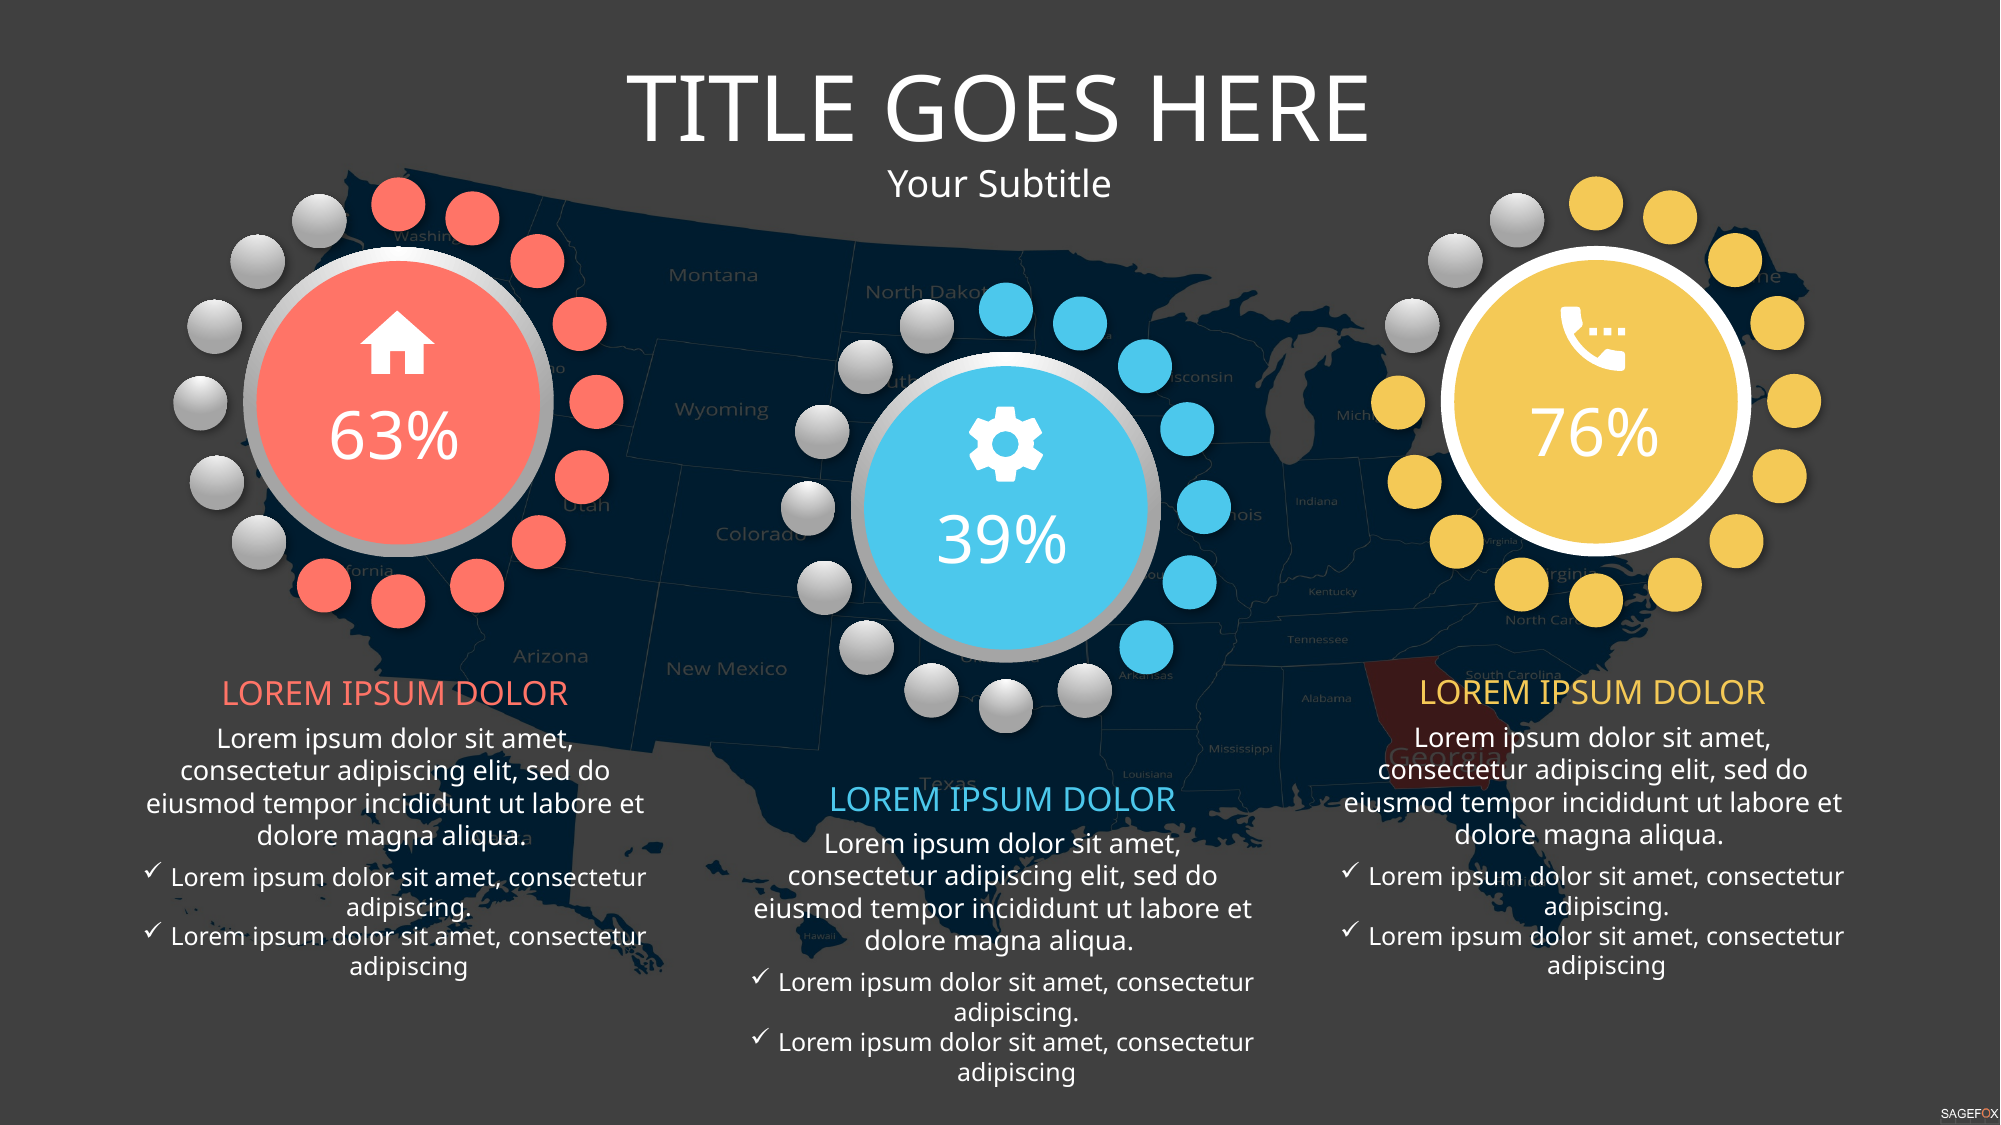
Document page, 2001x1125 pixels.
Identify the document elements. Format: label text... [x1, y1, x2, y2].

text_box [444, 190, 501, 246]
text_box [1056, 663, 1113, 719]
text_box [1162, 554, 1218, 611]
text_box [554, 449, 611, 506]
text_box [1386, 453, 1440, 510]
text_box [1123, 624, 1175, 676]
text_box [1642, 189, 1699, 245]
text_box [1175, 479, 1233, 536]
text_box [229, 233, 281, 286]
text_box [513, 233, 566, 284]
text_box [515, 518, 567, 571]
text_box [1752, 295, 1806, 352]
text_box LOREM IPSUM DOLOR Lorem ipsum dolor sit amet, consectetur adipiscing elit, sed do eiusmod tempor incididunt ut labore et dolore magna aliqua. Lorem ipsum dolor sit amet, consectetur adipiscing. Lorem ipsum dolor sit amet, consectetur adipiscing [1321, 664, 1864, 1018]
picture [0, 0, 2001, 1125]
text_box [172, 375, 229, 432]
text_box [850, 352, 1162, 663]
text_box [243, 246, 554, 558]
text_box [188, 454, 243, 511]
text_box [1568, 572, 1625, 629]
text_box [230, 519, 283, 571]
text_box [794, 404, 850, 461]
text_box [1646, 557, 1703, 613]
text_box [370, 176, 427, 233]
text_box [1568, 175, 1625, 232]
text_box [1713, 517, 1765, 570]
text_box [449, 558, 506, 614]
text_box [1493, 557, 1550, 613]
text_box [370, 573, 427, 630]
text_box [1384, 297, 1440, 354]
text_box [1711, 232, 1764, 283]
text_box [554, 295, 608, 352]
text_box [291, 193, 348, 246]
text_box [977, 678, 1034, 735]
text_box [837, 339, 889, 391]
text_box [1440, 245, 1752, 557]
text_box [898, 298, 956, 352]
text_box LOREM IPSUM DOLOR Lorem ipsum dolor sit amet, consectetur adipiscing elit, sed do eiusmod tempor incididunt ut labore et dolore magna aliqua. Lorem ipsum dolor sit amet, consectetur adipiscing. Lorem ipsum dolor sit amet, consectetur adipiscing [124, 665, 666, 1019]
text_box [977, 281, 1034, 338]
text_box [796, 559, 850, 617]
text_box [780, 480, 837, 537]
text_box [903, 663, 960, 719]
text_box [568, 373, 625, 430]
text_box [1120, 338, 1174, 389]
text_box [1752, 448, 1808, 505]
text_box [1162, 401, 1216, 458]
text_box [1428, 519, 1481, 570]
text_box [838, 625, 891, 676]
text_box [1370, 374, 1427, 431]
text_box [1766, 372, 1823, 429]
text_box [1489, 192, 1546, 245]
text_box TITLE GOES HERE Your Subtitle [548, 42, 1452, 212]
text_box [295, 558, 353, 614]
text_box LOREM IPSUM DOLOR Lorem ipsum dolor sit amet, consectetur adipiscing elit, sed do eiusmod tempor incididunt ut labore et dolore magna aliqua. Lorem ipsum dolor sit amet, consectetur adipiscing. Lorem ipsum dolor sit amet, consectetur adipiscing [731, 770, 1274, 1124]
text_box [186, 298, 243, 355]
text_box [1427, 232, 1479, 285]
text_box [1052, 295, 1109, 352]
